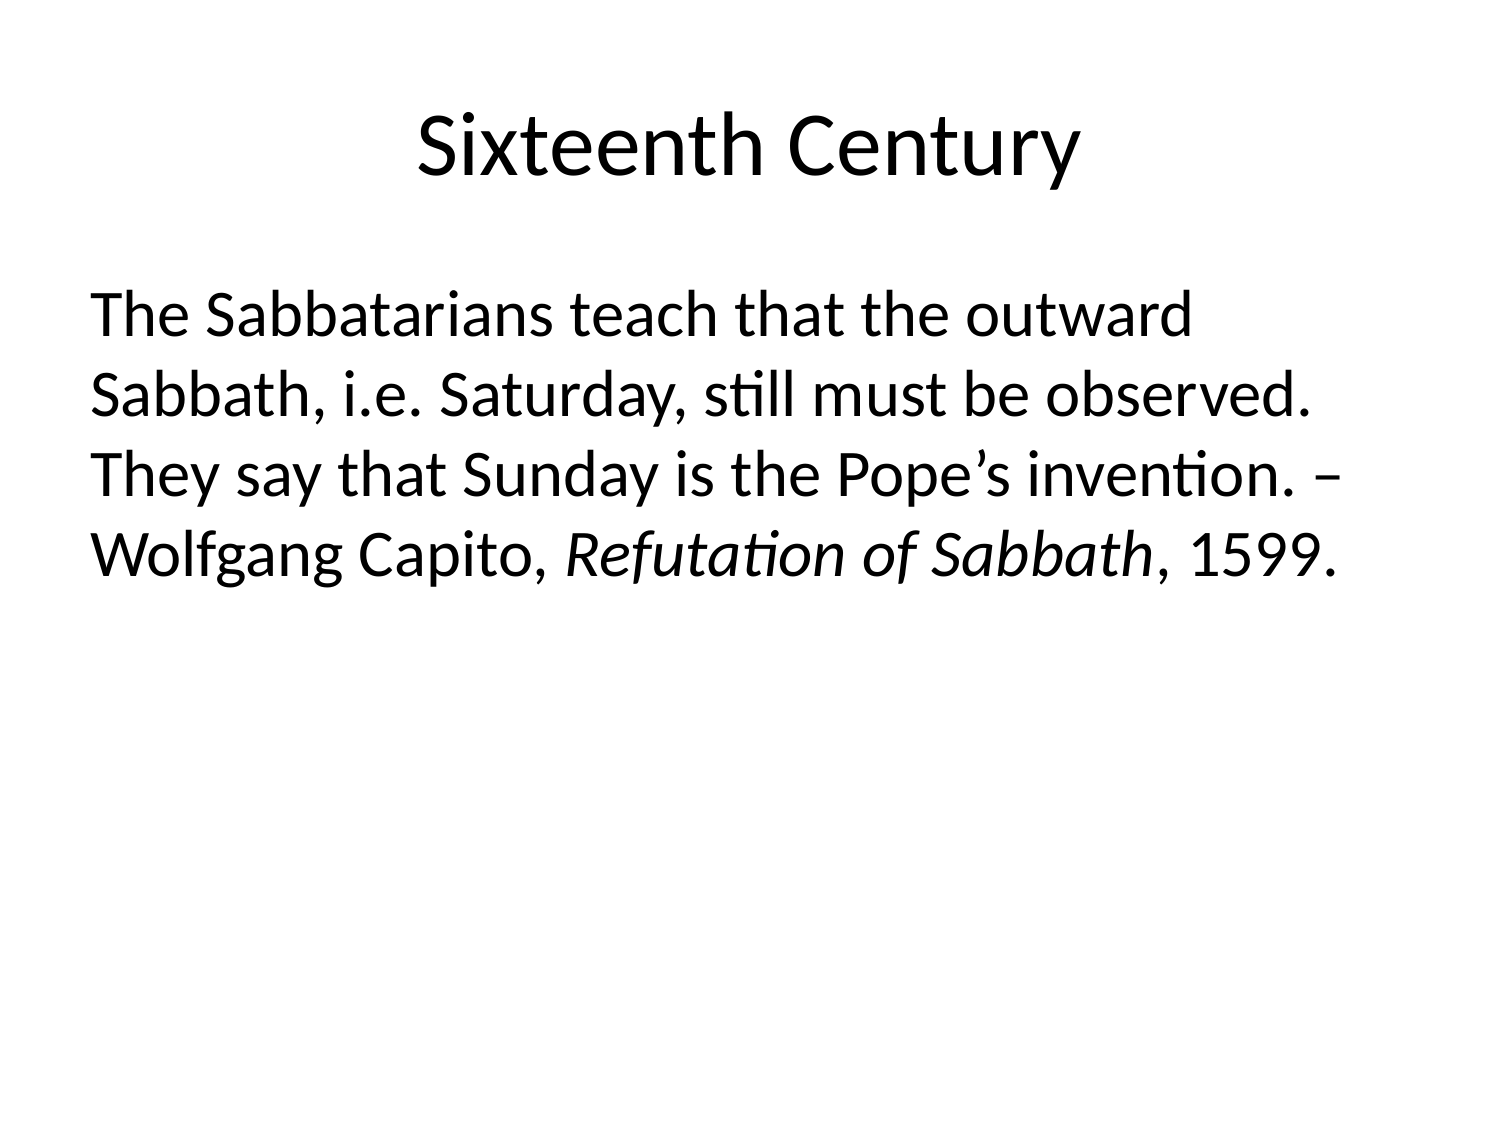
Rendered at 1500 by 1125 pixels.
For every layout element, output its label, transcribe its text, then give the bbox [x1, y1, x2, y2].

title Sixteenth Century [75, 45, 1425, 233]
list The Sabbatarians teach that the outward Sabbath, i.e. Saturday, still must be observed. They say that Sunday is the Pope’s invention. – Wolfgang Capito, Refutation of Sabbath, 1599. [75, 262, 1425, 1005]
